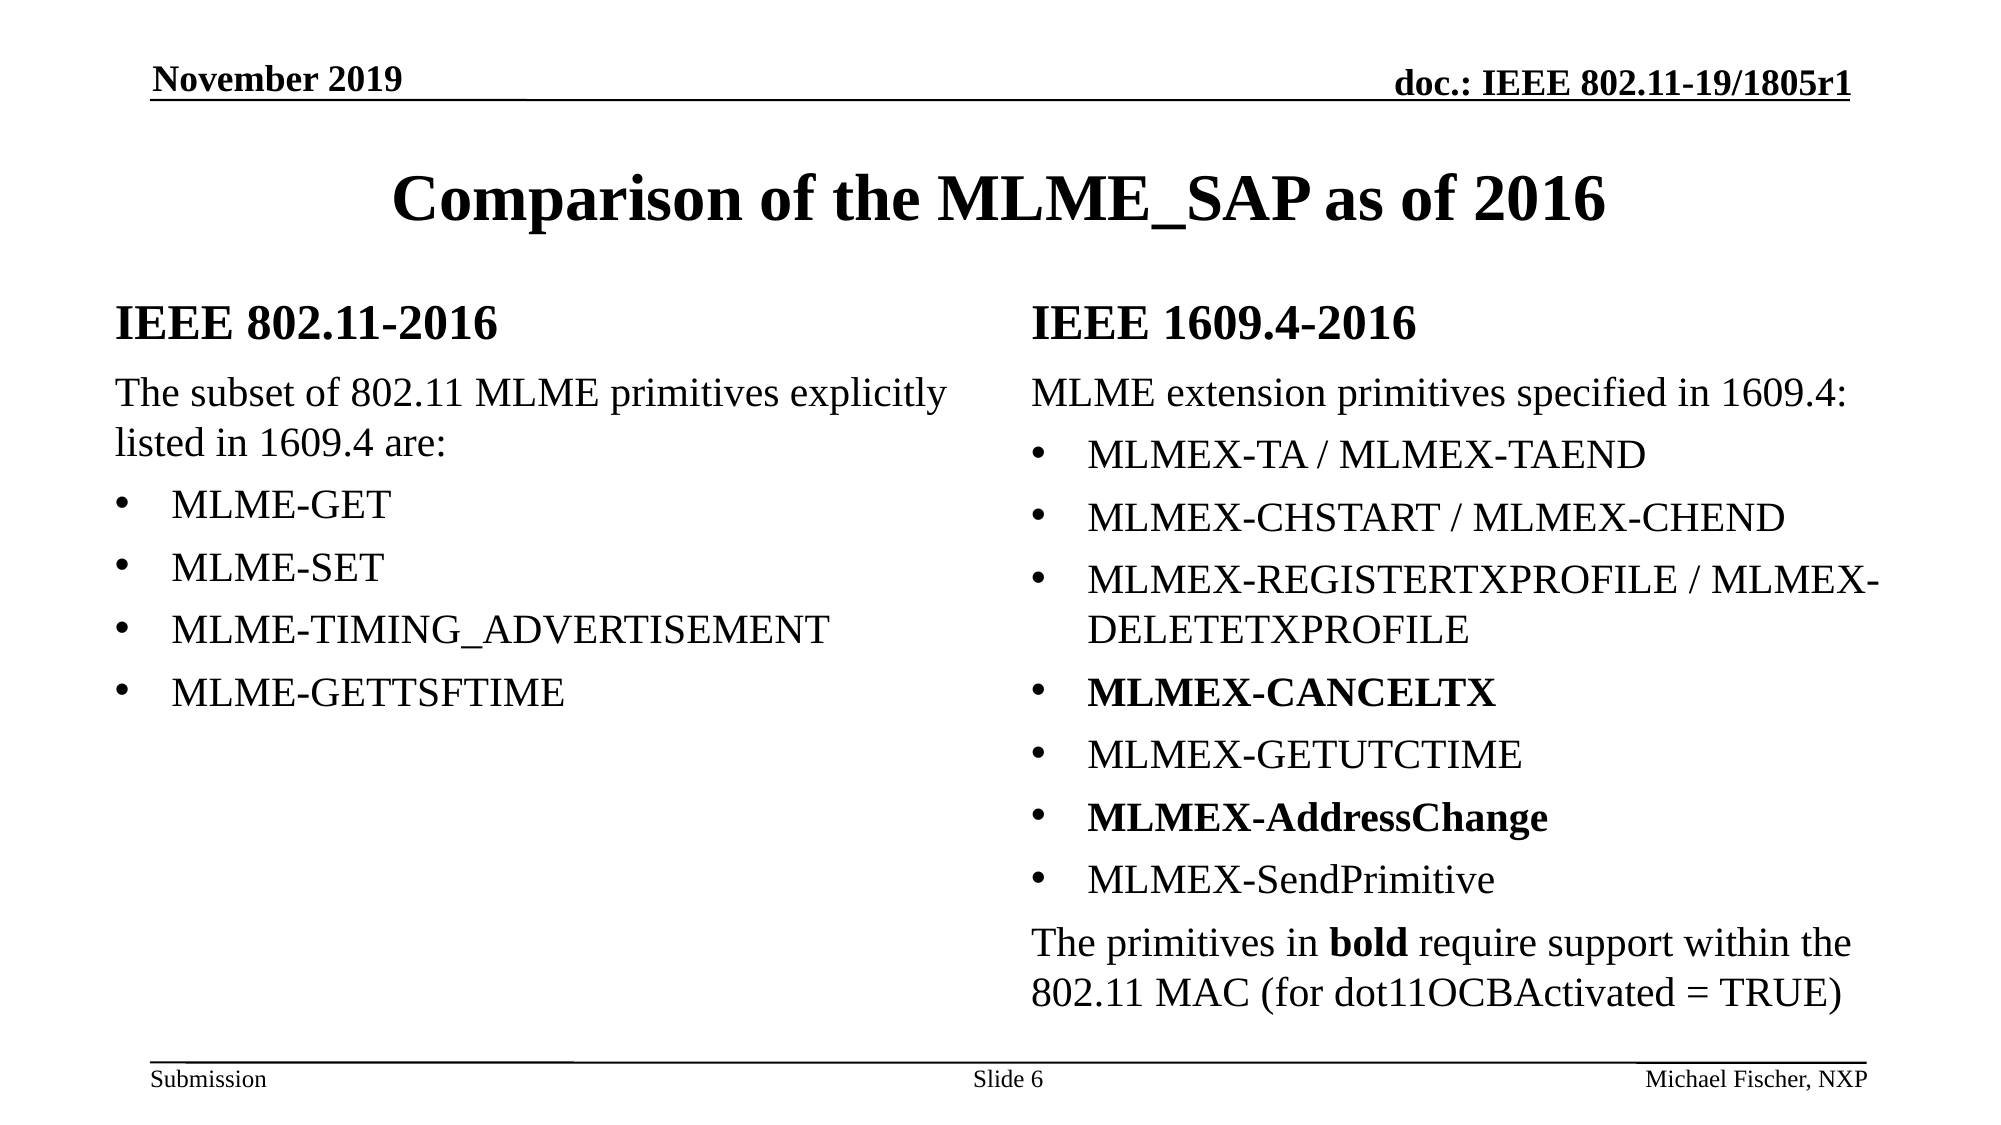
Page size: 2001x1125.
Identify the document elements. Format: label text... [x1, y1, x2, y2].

list MLME extension primitives specified in 1609.4: MLMEX-TA / MLMEX-TAEND MLMEX-CHSTART / MLMEX-CHEND MLMEX-REGISTERTXPROFILE / MLMEX-DELETETXPROFILE MLMEX-CANCELTX MLMEX-GETUTCTIME MLMEX-AddressChange MLMEX-SendPrimitive The primitives in bold require support within the 802.11 MAC (for dot11OCBActivated = TRUE) [1015, 356, 1901, 1026]
list IEEE 802.11-2016 [99, 251, 984, 356]
slide_number Slide 6 [950, 1061, 1067, 1123]
title Comparison of the MLME_SAP as of 2016 [99, 99, 1901, 288]
footer Michael Fischer, NXP [1234, 1061, 1869, 1093]
list IEEE 1609.4-2016 [1015, 251, 1901, 356]
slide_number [152, 54, 563, 100]
list The subset of 802.11 MLME primitives explicitly listed in 1609.4 are: MLME-GET MLME-SET MLME-TIMING_ADVERTISEMENT MLME-GETTSFTIME [99, 356, 984, 1006]
